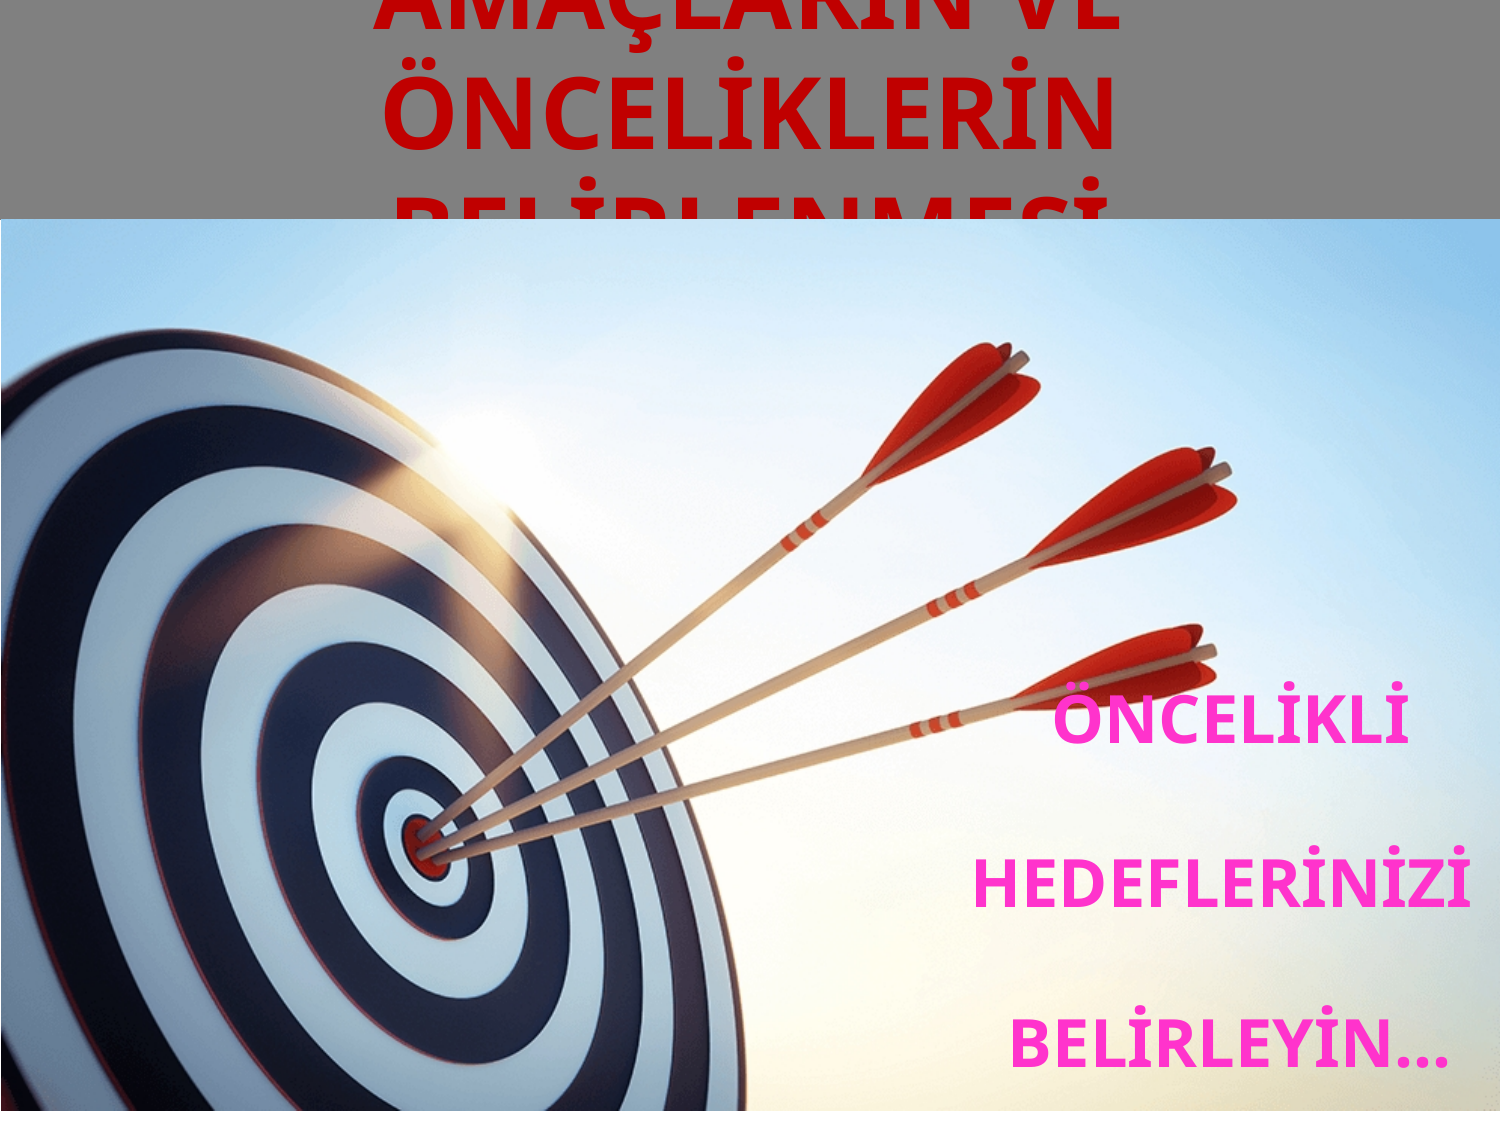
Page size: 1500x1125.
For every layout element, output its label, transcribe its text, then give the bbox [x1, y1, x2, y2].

picture [1, 219, 1500, 1111]
title AMAÇLARIN VE ÖNCELİKLERİN BELİRLENMESİ [0, 0, 1500, 220]
